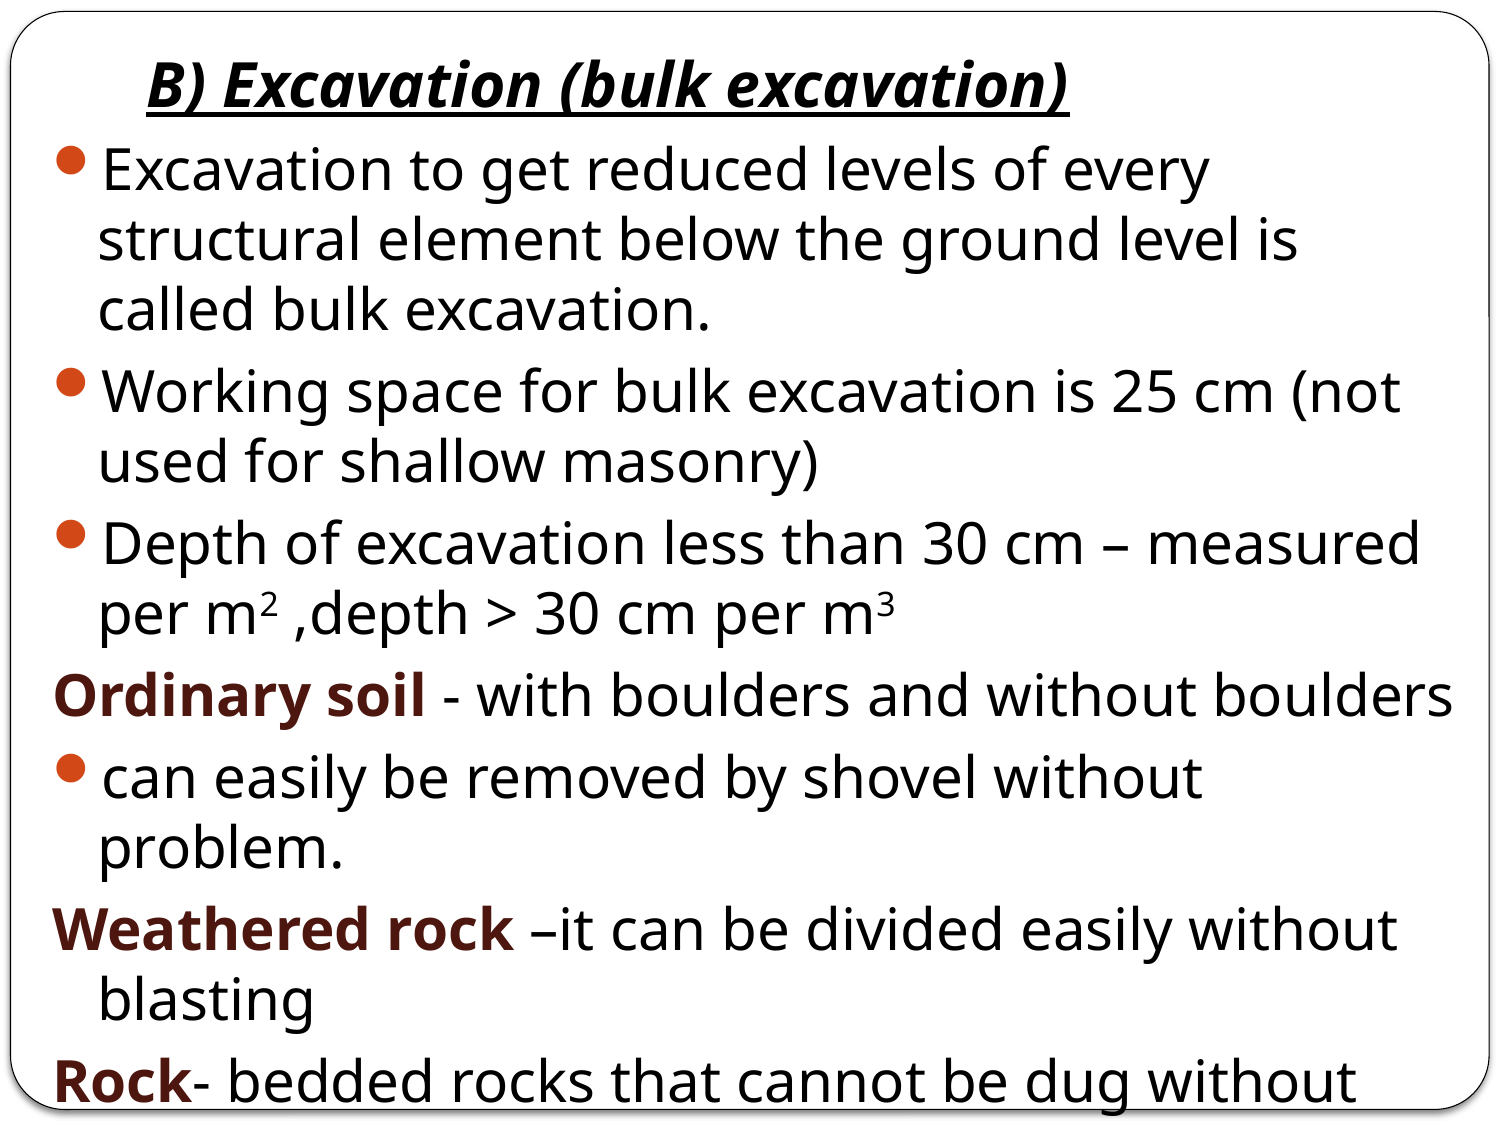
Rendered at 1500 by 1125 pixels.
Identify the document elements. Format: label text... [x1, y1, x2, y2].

list B) Excavation (bulk excavation) Excavation to get reduced levels of every structural element below the ground level is called bulk excavation. Working space for bulk excavation is 25 cm (not used for shallow masonry) Depth of excavation less than 30 cm – measured per m2 ,depth > 30 cm per m3 Ordinary soil - with boulders and without boulders can easily be removed by shovel without problem. Weathered rock –it can be divided easily without blasting Rock- bedded rocks that cannot be dug without blasting (requires using [37, 37, 1475, 1075]
